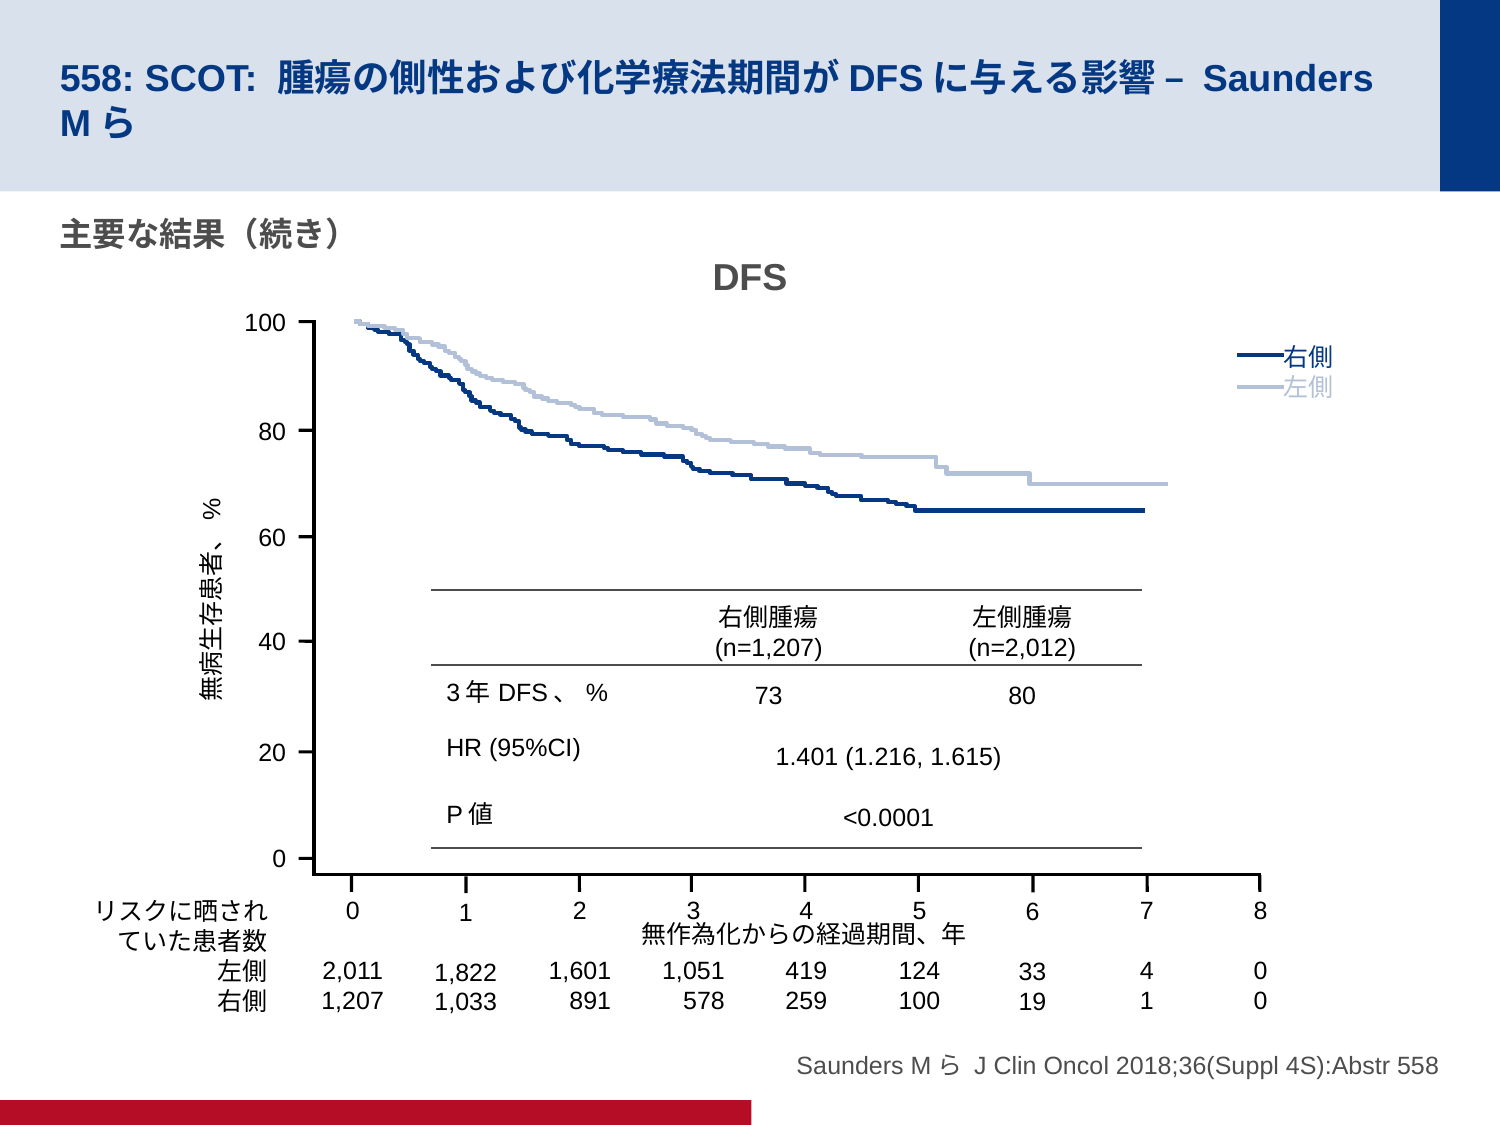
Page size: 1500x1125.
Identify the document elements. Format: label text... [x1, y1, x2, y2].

text_box 右側 左側 [1287, 333, 1349, 409]
title 558: SCOT: 腫瘍の側性および化学療法期間がDFSに与える影響 – Saunders Mら [59, 29, 1412, 162]
list 主要な結果（続き） [59, 205, 1441, 985]
list Saunders Mら J Clin Oncol 2018;36(Suppl 4S):Abstr 558 [762, 999, 1441, 1080]
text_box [68, 298, 1283, 1025]
text_box DFS [257, 245, 1243, 296]
